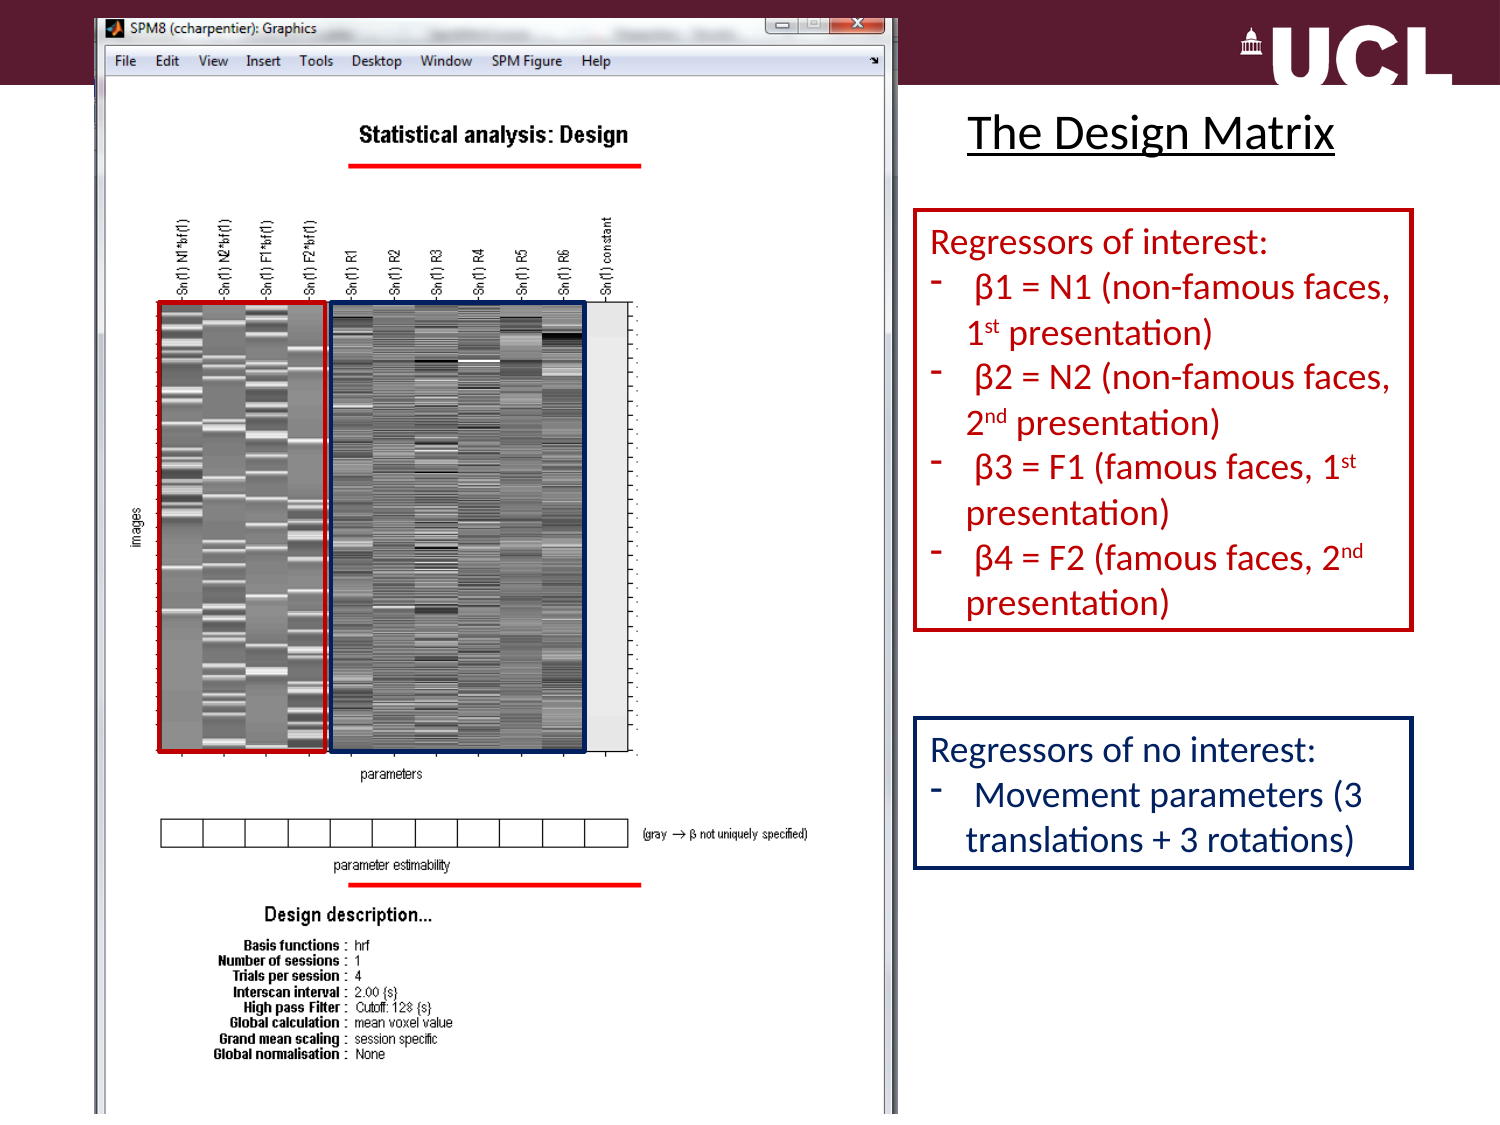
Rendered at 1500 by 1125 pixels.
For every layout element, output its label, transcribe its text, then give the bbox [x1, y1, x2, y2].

text_box Regressors of no interest: Movement parameters (3 translations + 3 rotations) [915, 717, 1412, 868]
picture [0, 0, 1500, 1114]
text_box The Design Matrix [952, 91, 1351, 167]
text_box Regressors of interest: β1 = N1 (non-famous faces, 1st presentation) β2 = N2 (non-famous faces, 2nd presentation) β3 = F1 (famous faces, 1st presentation) β4 = F2 (famous faces, 2nd presentation) [915, 210, 1412, 630]
